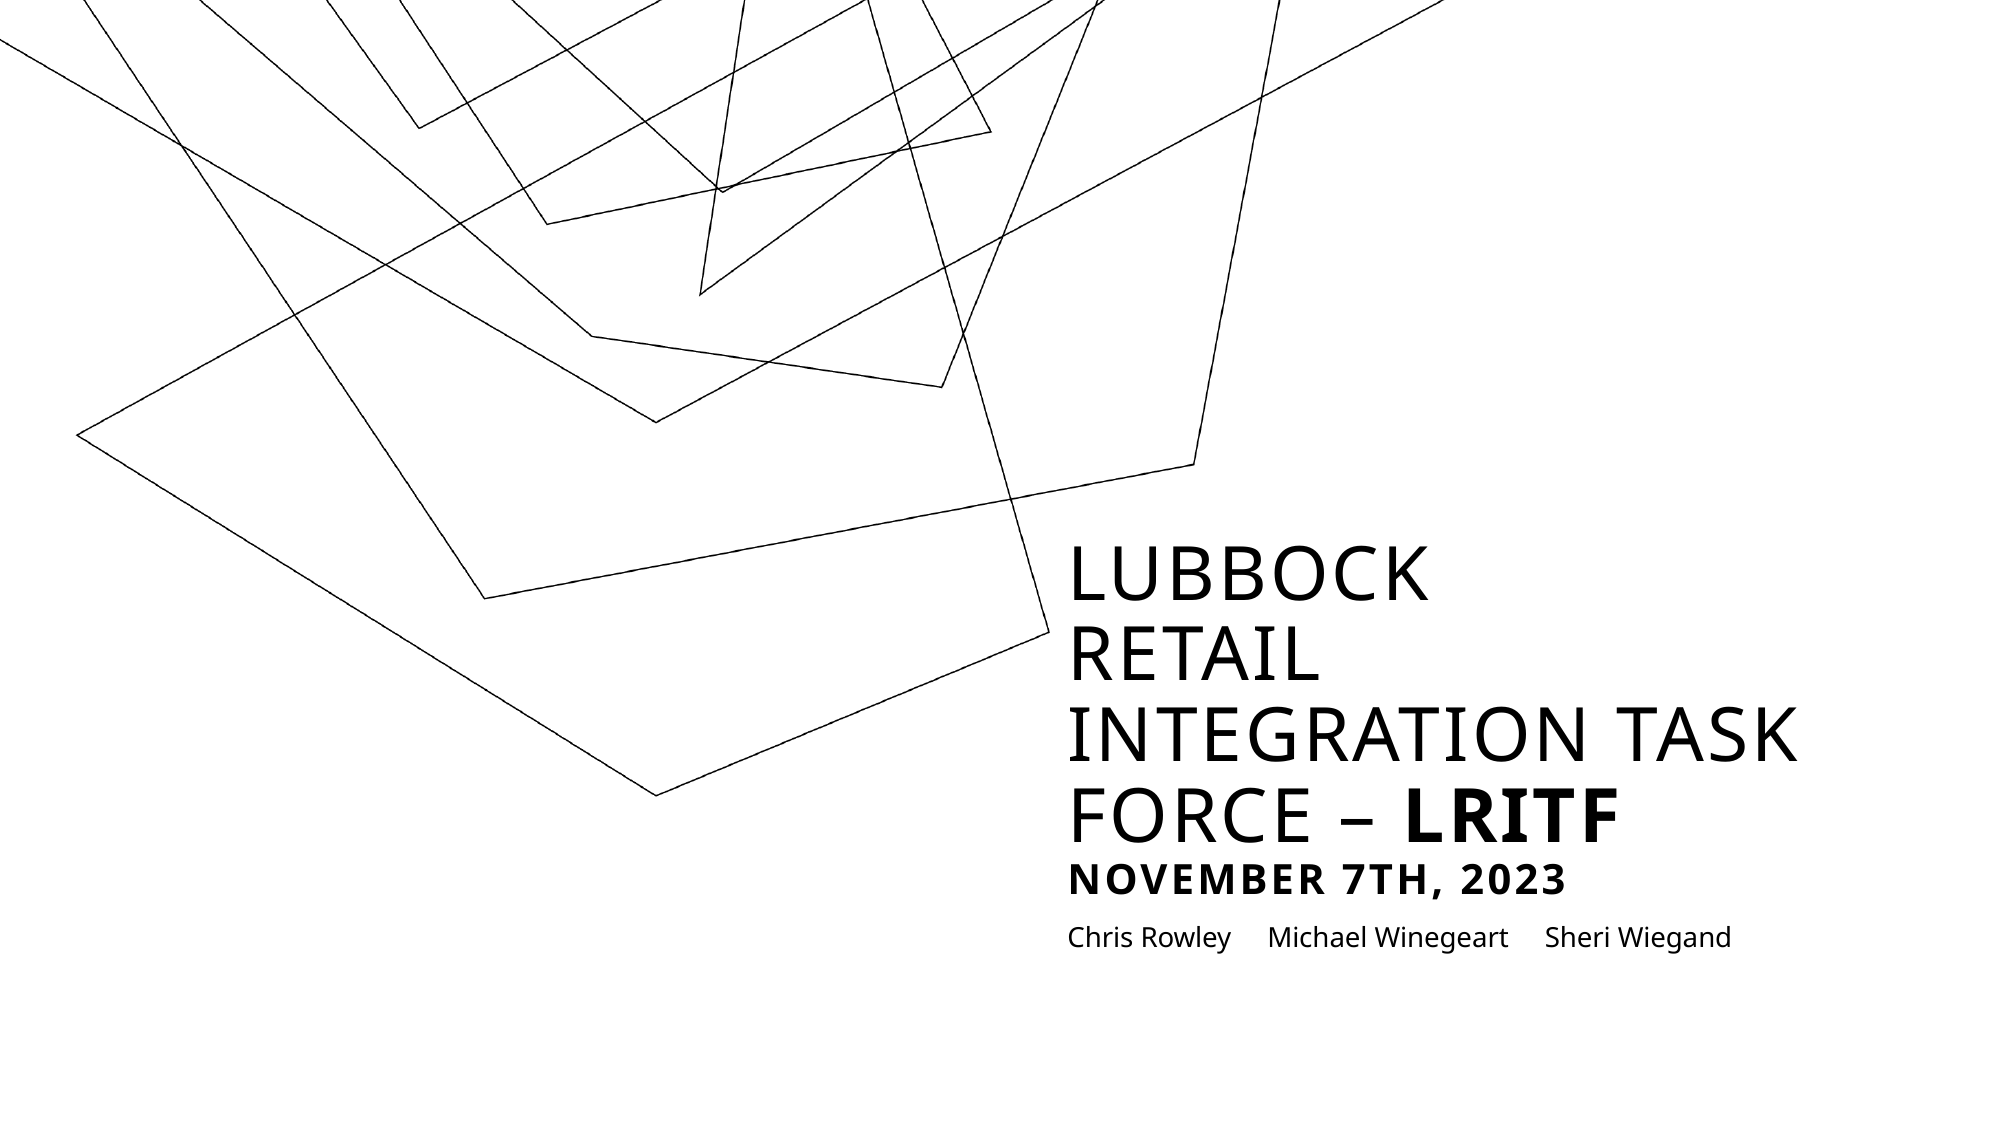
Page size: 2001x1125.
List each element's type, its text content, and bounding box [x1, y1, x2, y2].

subtitle Chris Rowley Michael Winegeart Sheri Wiegand [1052, 916, 1864, 982]
picture [0, 0, 1557, 830]
title Lubbock Retail Integration Task Force – LRITF November 7th, 2023 [1052, 644, 1864, 912]
